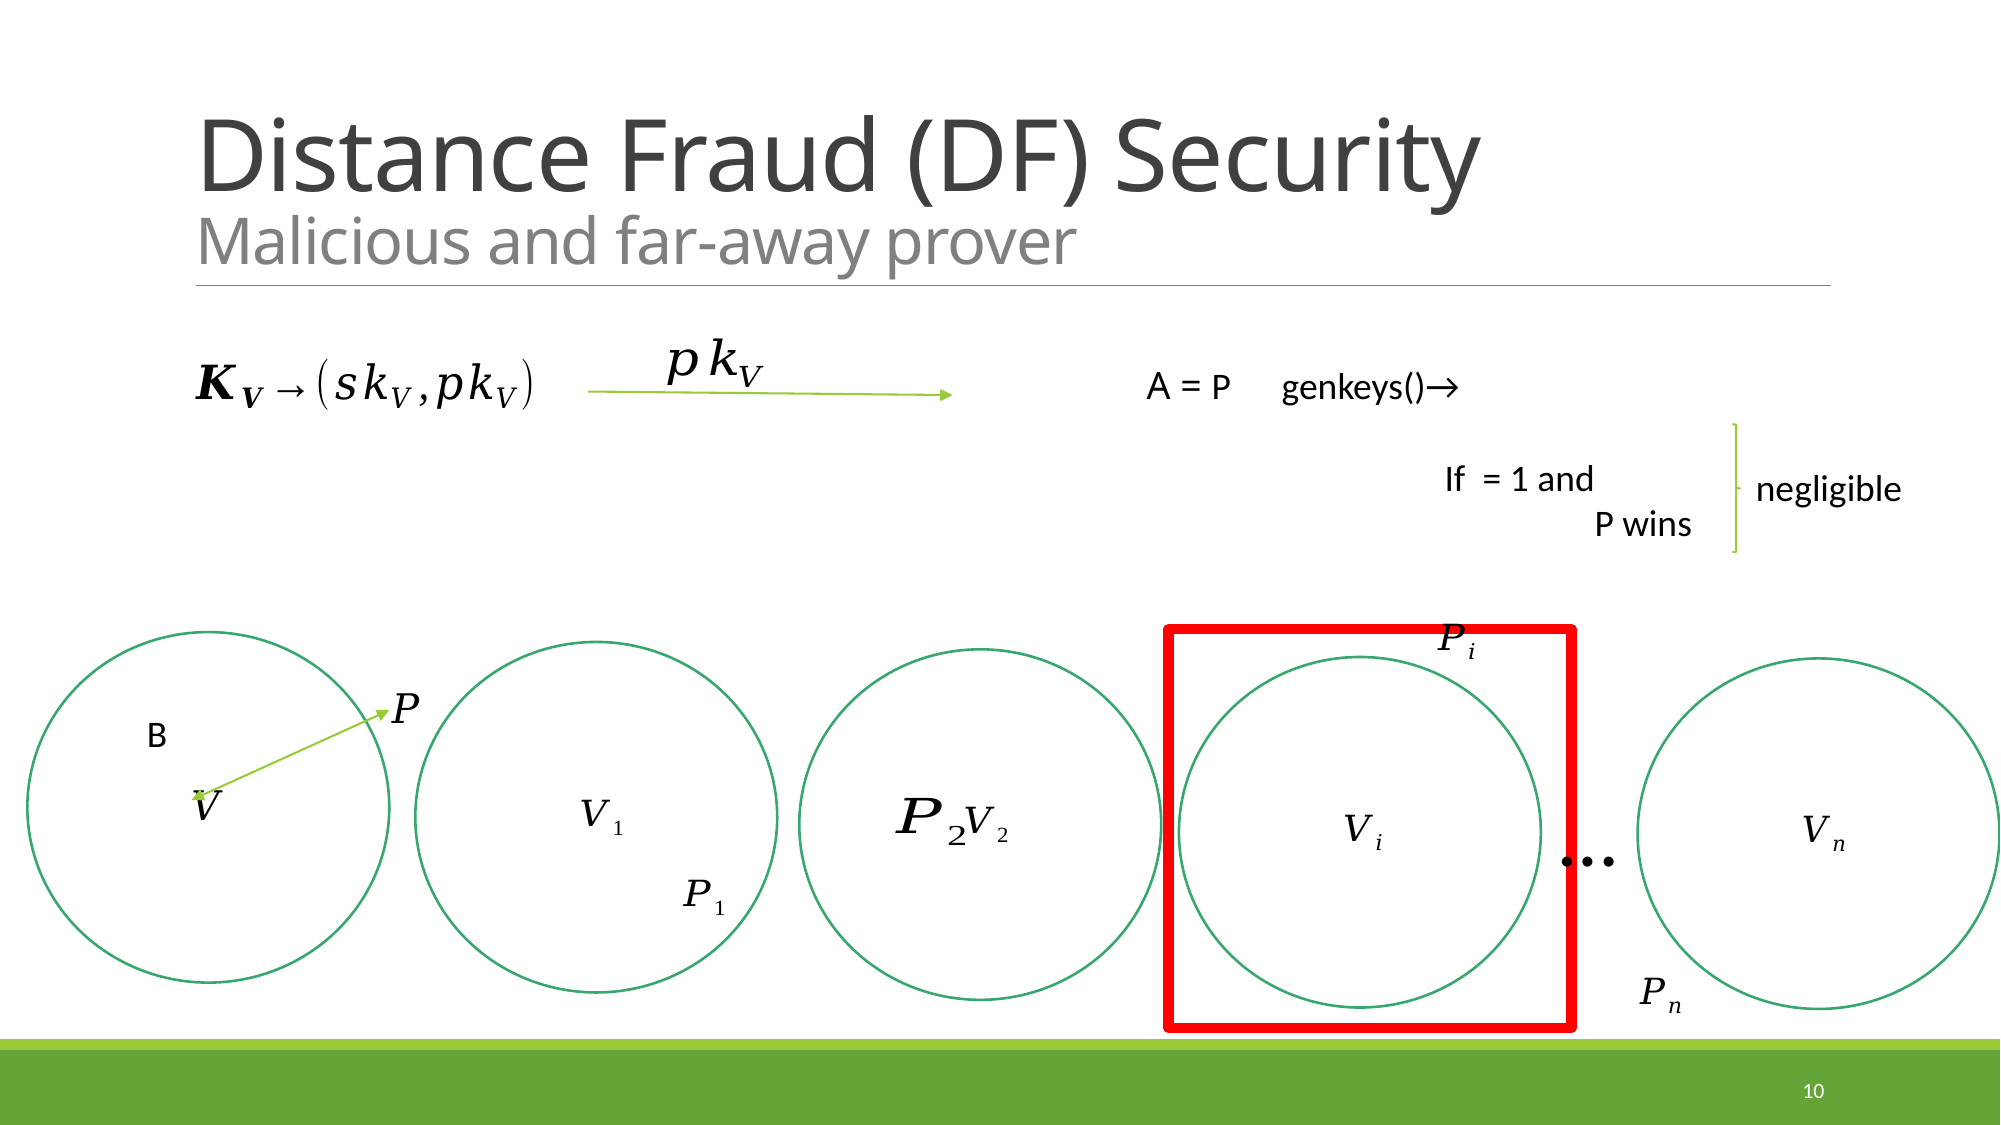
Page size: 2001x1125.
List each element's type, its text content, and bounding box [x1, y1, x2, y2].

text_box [798, 648, 1162, 1001]
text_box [1178, 617, 1542, 1009]
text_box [26, 631, 423, 984]
text_box negligible [1741, 456, 1918, 517]
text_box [587, 391, 954, 396]
title Distance Fraud (DF) Security Malicious and far-away prover [180, 47, 1830, 285]
text_box … [1550, 775, 1632, 891]
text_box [414, 641, 778, 993]
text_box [1637, 657, 2000, 1019]
slide_number 10 [1624, 1059, 1840, 1120]
text_box [1732, 423, 1741, 554]
text_box [1167, 628, 1573, 1029]
